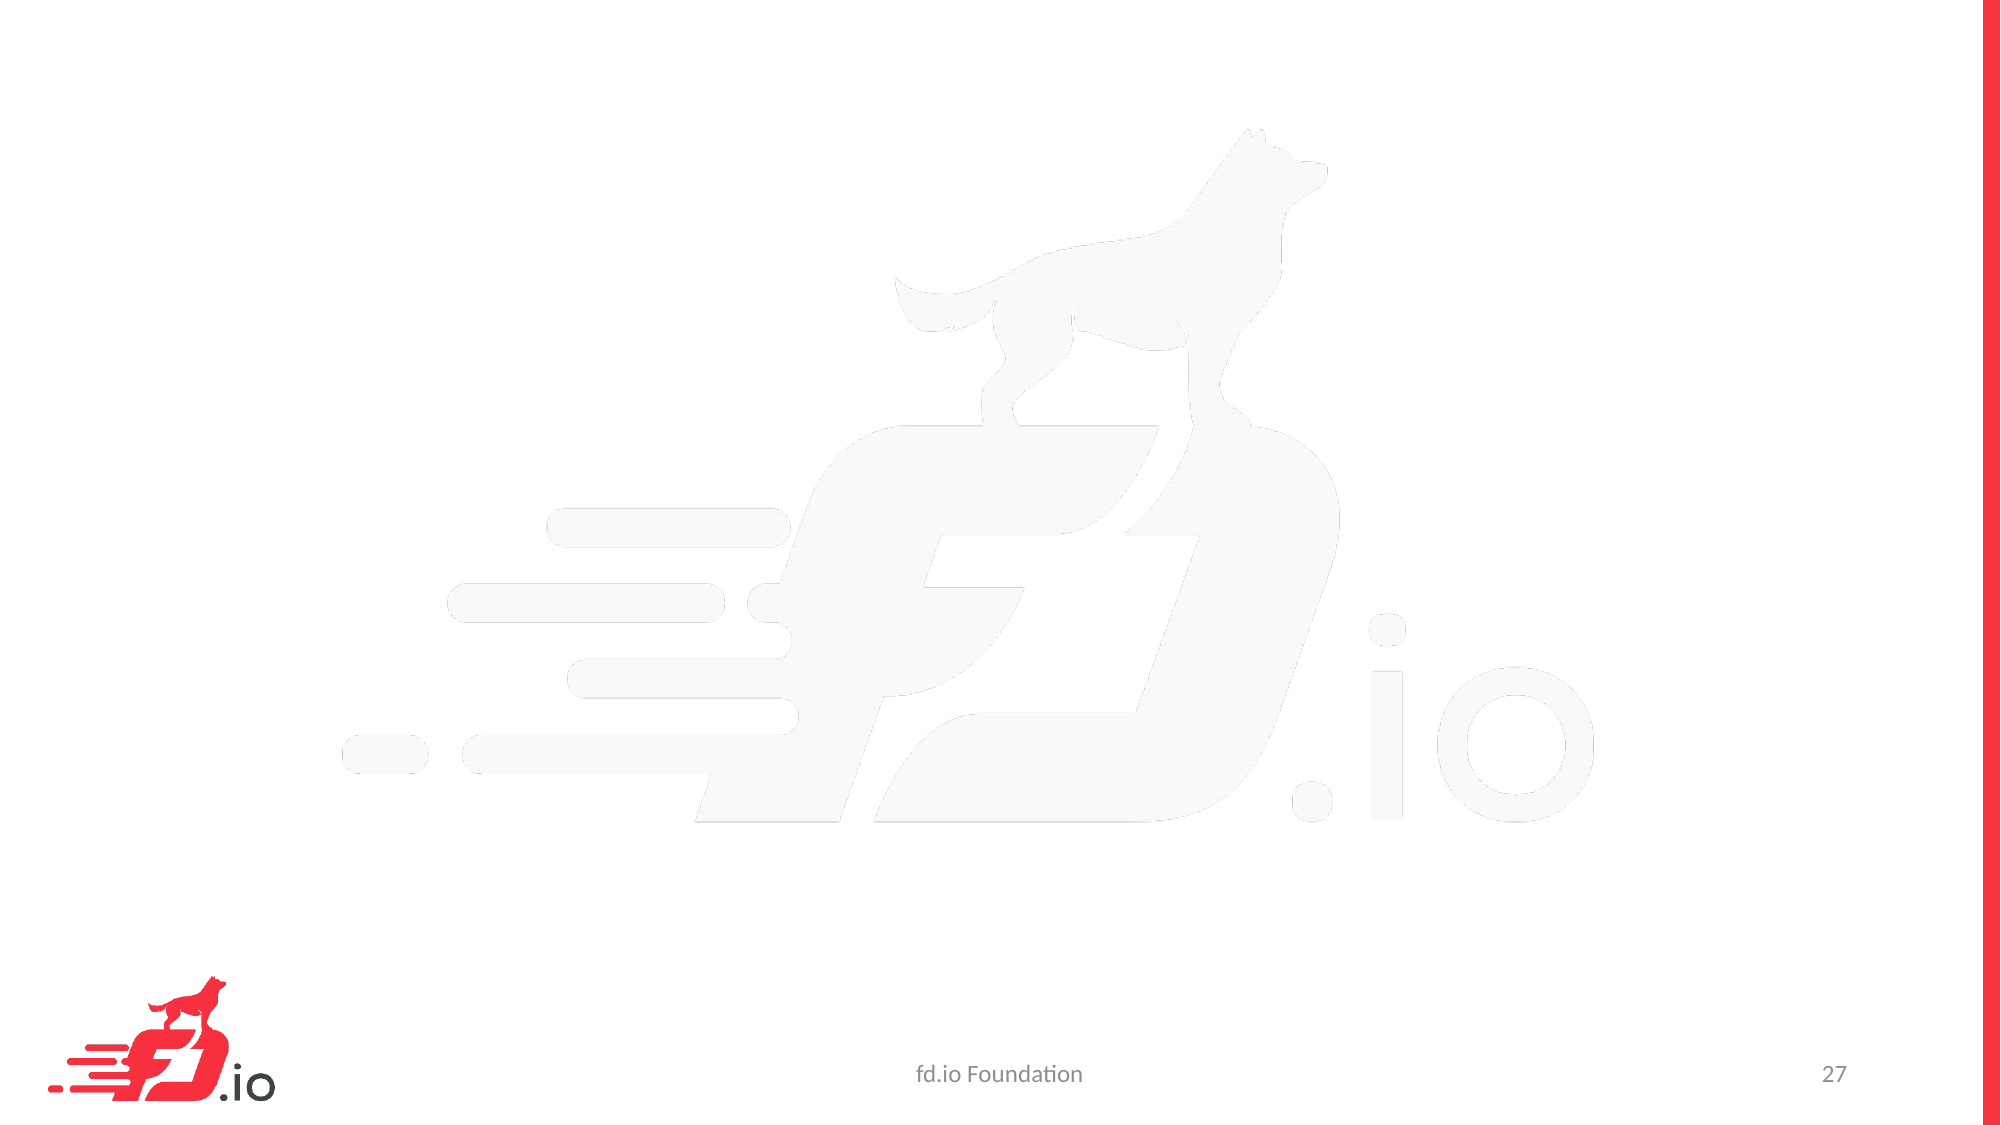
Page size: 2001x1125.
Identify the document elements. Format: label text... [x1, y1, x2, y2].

footer fd.io Foundation [662, 1042, 1338, 1103]
picture [47, 975, 276, 1103]
slide_number 27 [1787, 1042, 1863, 1103]
